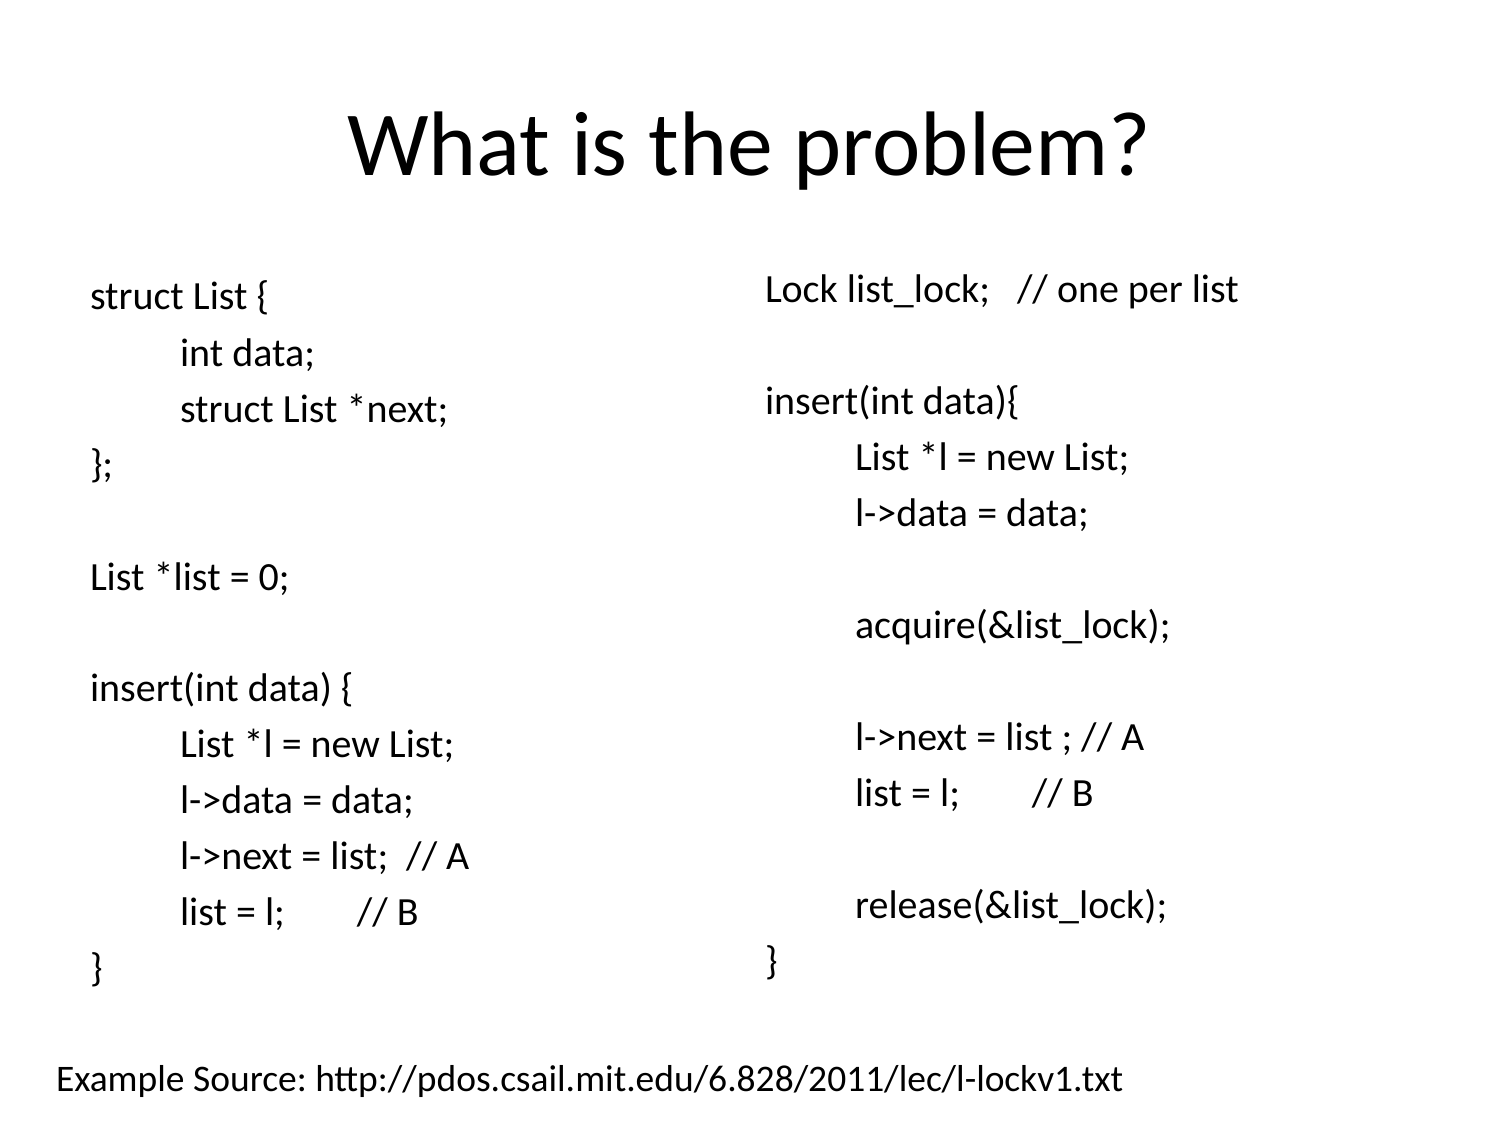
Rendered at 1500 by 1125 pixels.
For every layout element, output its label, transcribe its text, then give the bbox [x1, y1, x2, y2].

list struct List { int data; struct List *next; }; List *list = 0; insert(int data) { List *l = new List; l->data = data; l->next = list; // A list = l; // B } [75, 262, 750, 1005]
text_box Lock list_lock; // one per list insert(int data){ List *l = new List; l->data = data; acquire(&list_lock); l->next = list ; // A list = l; // B release(&list_lock); } [749, 255, 1425, 998]
text_box Example Source: http://pdos.csail.mit.edu/6.828/2011/lec/l-lockv1.txt [41, 1046, 1211, 1107]
title What is the problem? [75, 45, 1425, 233]
